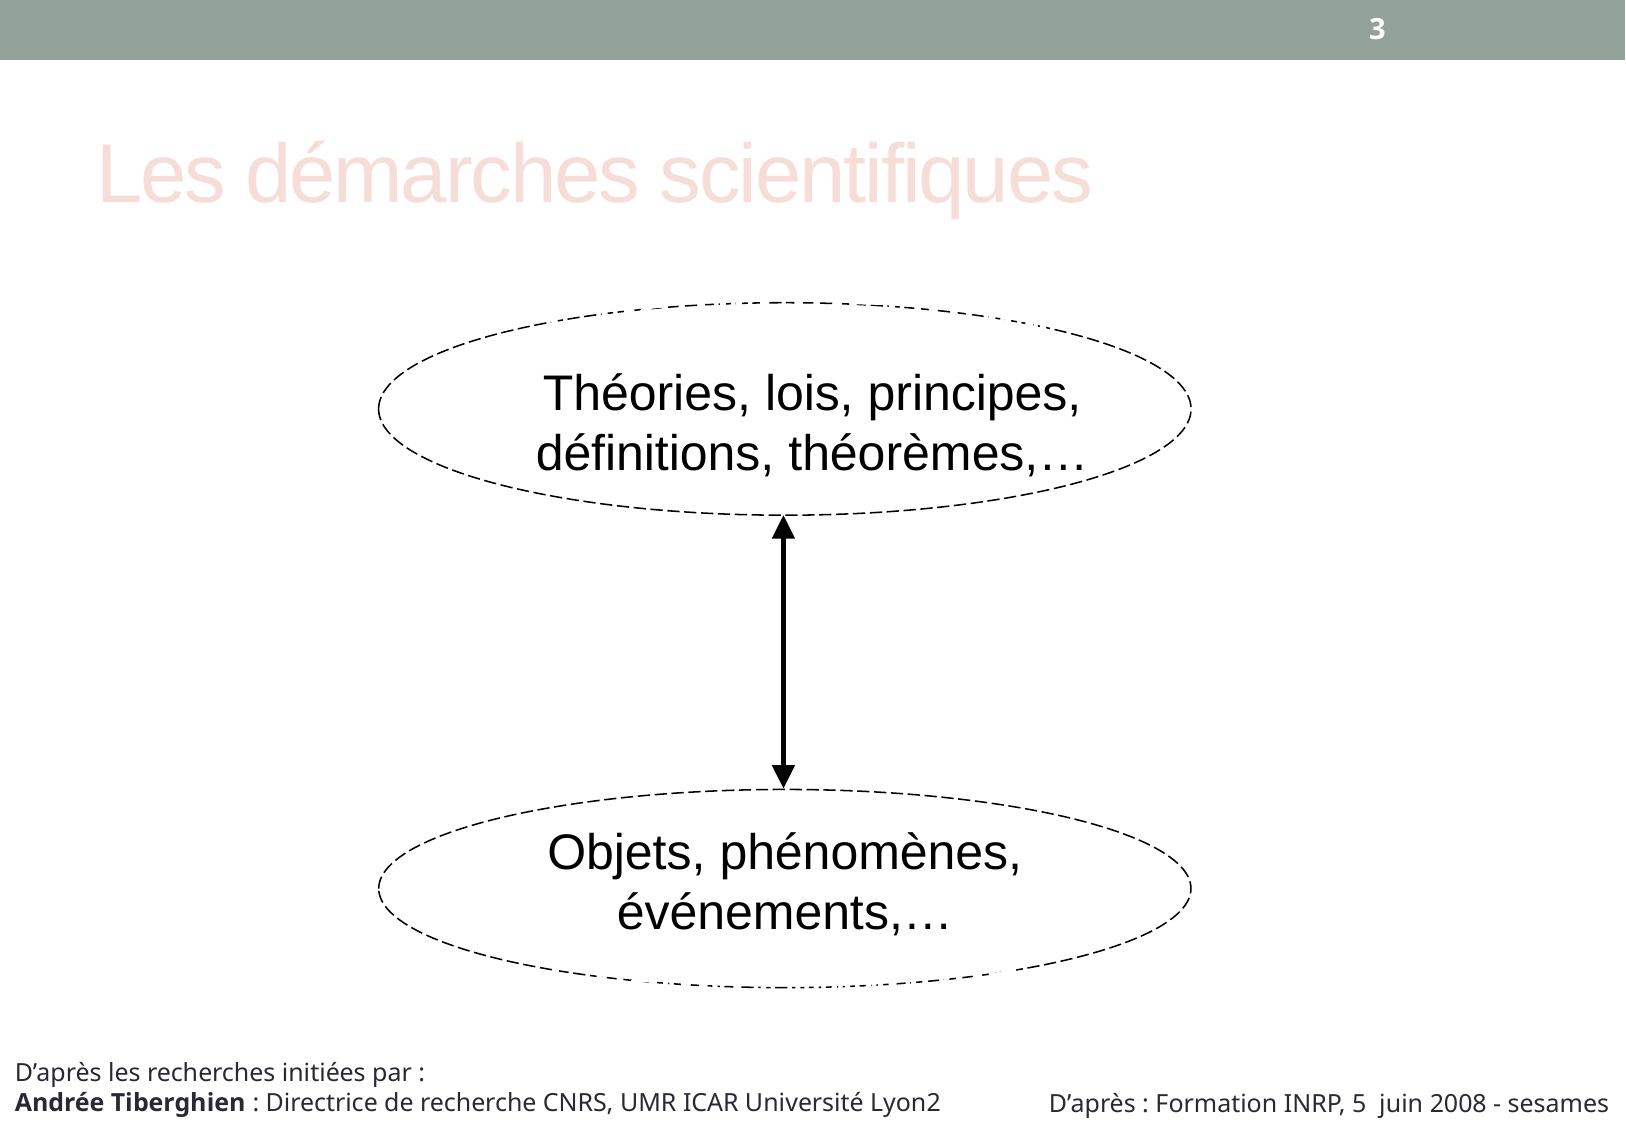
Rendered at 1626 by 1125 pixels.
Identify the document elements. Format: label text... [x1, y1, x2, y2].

text_box [378, 827, 1191, 988]
slide_number 3 [1354, 3, 1544, 57]
text_box D’après les recherches initiées par : Andrée Tiberghien : Directrice de recherche CNRS, UMR ICAR Université Lyon2 [0, 1049, 1019, 1124]
text_box [531, 789, 1038, 811]
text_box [378, 302, 1192, 516]
text_box Objets, phénomènes, événements,… [465, 811, 1104, 935]
footer D’après : Formation INRP, 5 juin 2008 - sesames [895, 1079, 1625, 1125]
text_box [773, 524, 794, 789]
title Les démarches scientifiques [81, 87, 1544, 250]
